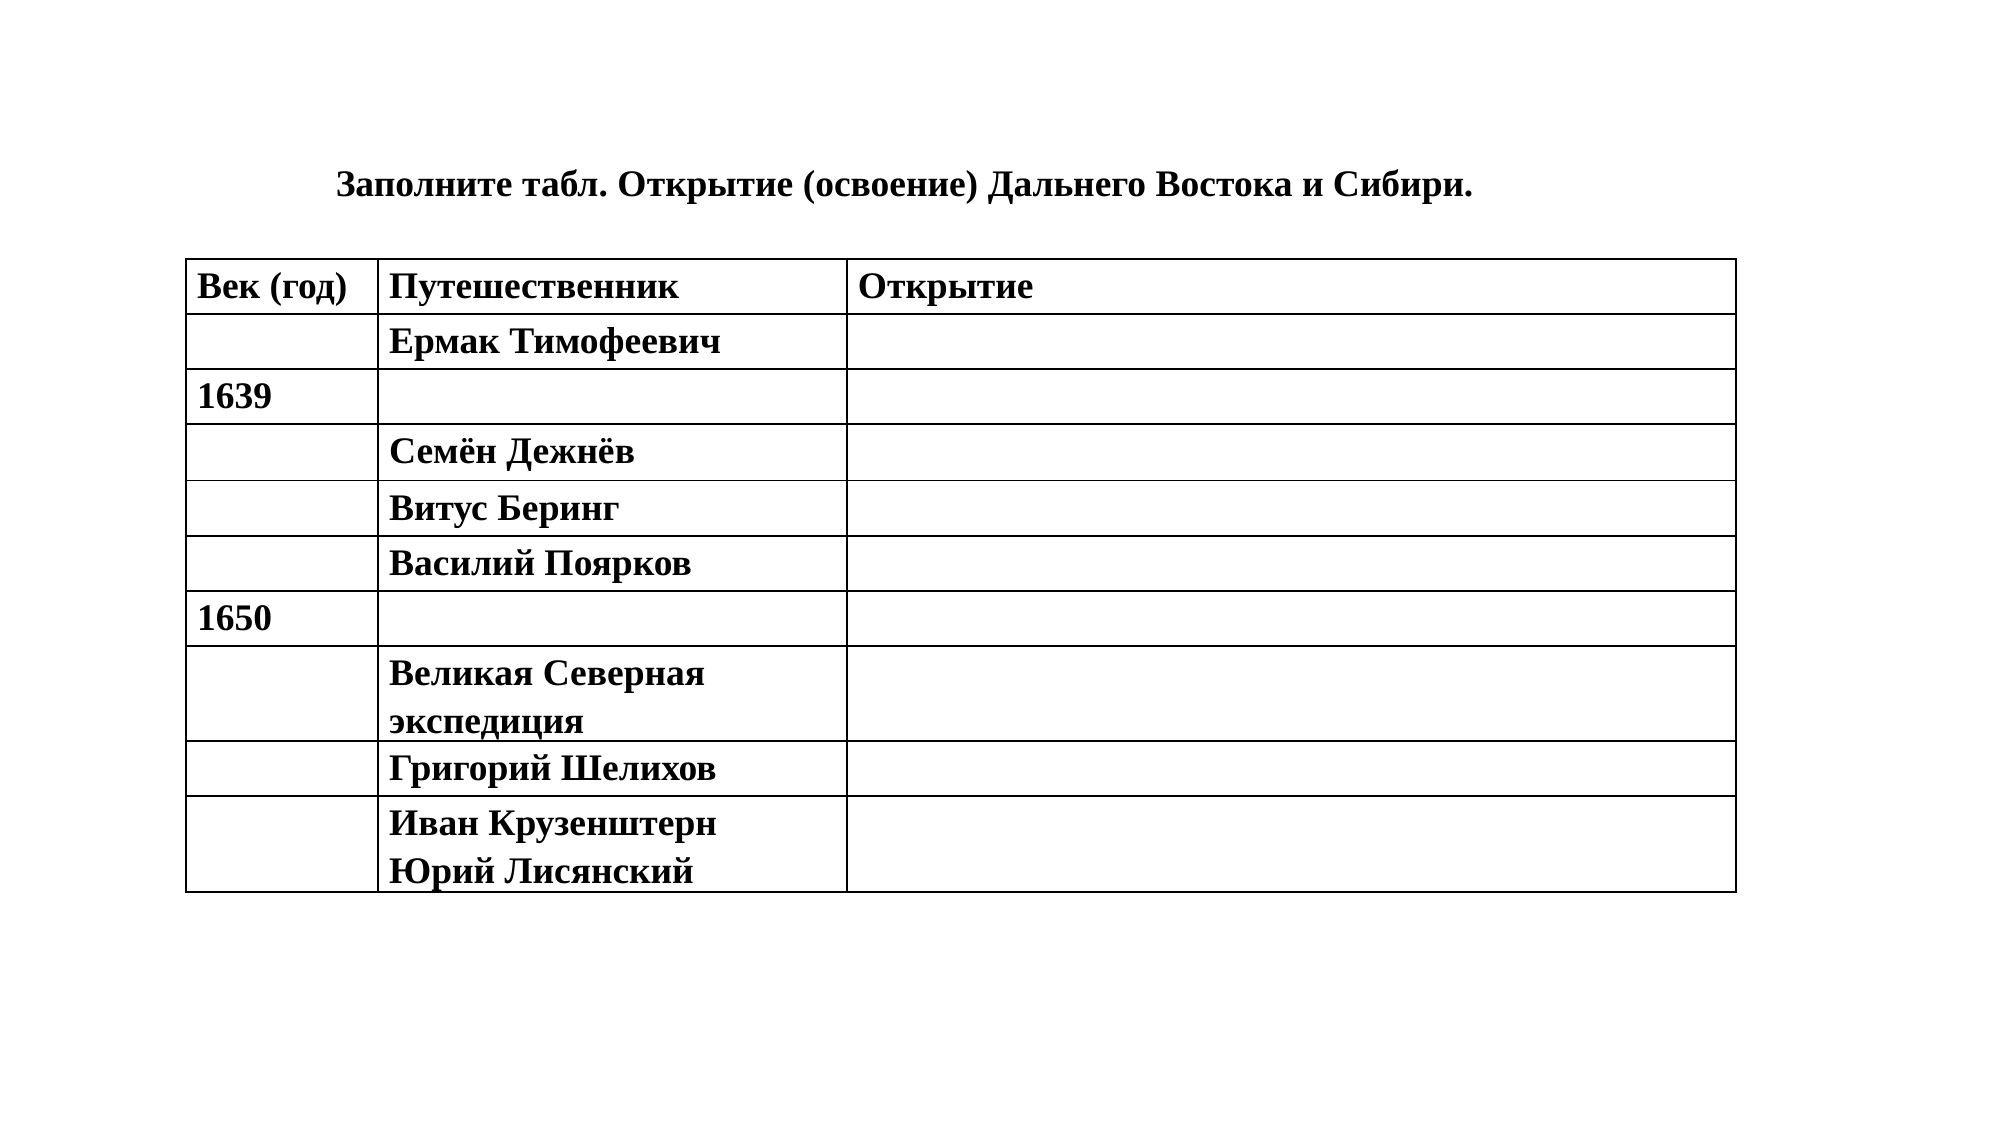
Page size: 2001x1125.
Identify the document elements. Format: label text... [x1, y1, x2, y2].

table_cell Ермак Тимофеевич [379, 315, 846, 368]
table_cell [848, 647, 1735, 740]
table_cell Семён Дежнёв [379, 425, 846, 480]
table_cell Григорий Шелихов [379, 742, 846, 795]
table_cell [187, 797, 377, 891]
text_box Заполните табл. Открытие (освоение) Дальнего Востока и Сибири. [321, 144, 1678, 212]
table_cell [187, 315, 377, 368]
table_cell Витус Беринг [379, 481, 846, 535]
table_header Открытие [848, 260, 1735, 313]
table_cell Великая Северная экспедиция [379, 647, 846, 740]
table_cell [187, 537, 377, 590]
table_cell [187, 742, 377, 795]
table_header Век (год) [187, 260, 377, 313]
table_cell [187, 425, 377, 480]
table_cell [848, 537, 1735, 590]
table_header Путешественник [379, 260, 846, 313]
table_cell [187, 647, 377, 740]
table_cell [379, 370, 846, 423]
table_cell 1639 [187, 370, 377, 423]
table_cell [848, 742, 1735, 795]
table_cell [379, 592, 846, 645]
table_cell [848, 315, 1735, 368]
table_cell [848, 425, 1735, 480]
table_cell [848, 592, 1735, 645]
table_cell Василий Поярков [379, 537, 846, 590]
table_cell [848, 370, 1735, 423]
table_cell Иван Крузенштерн Юрий Лисянский [379, 797, 846, 891]
table_cell 1650 [187, 592, 377, 645]
table_cell [848, 481, 1735, 535]
table_cell [187, 481, 377, 535]
table_cell [848, 797, 1735, 891]
